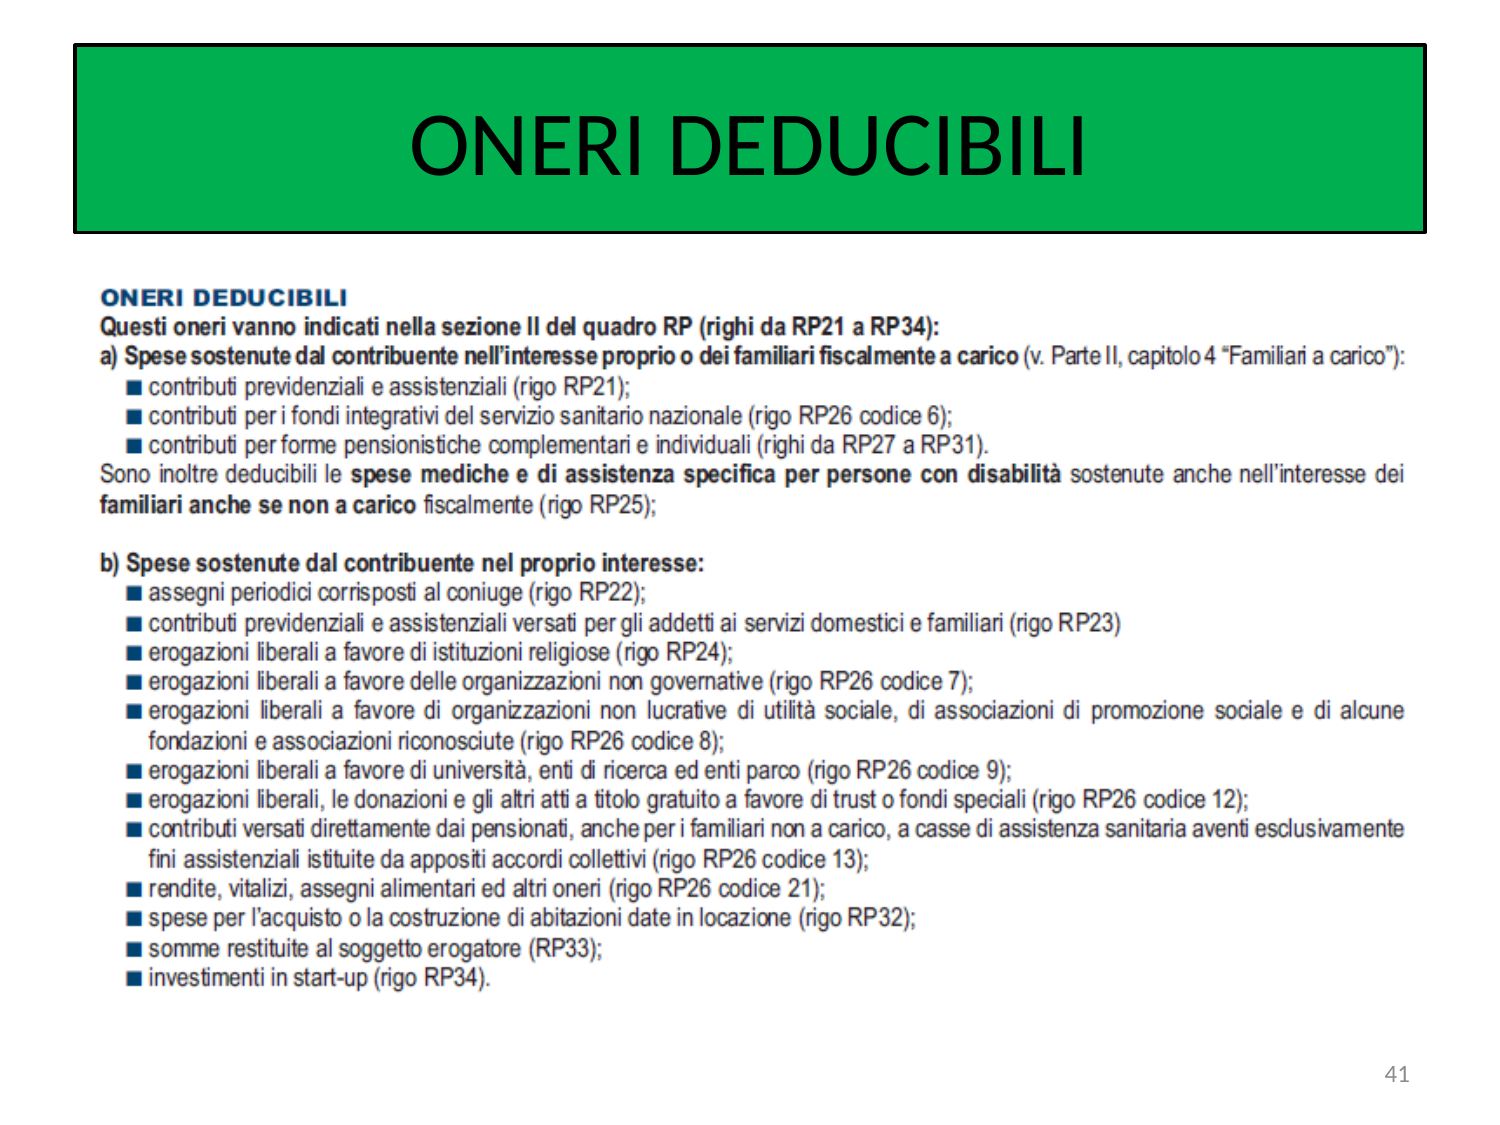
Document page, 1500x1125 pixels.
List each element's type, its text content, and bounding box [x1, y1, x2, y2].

slide_number 41 [1074, 1042, 1425, 1103]
title ONERI DEDUCIBILI [75, 45, 1425, 233]
picture [41, 266, 1459, 1012]
